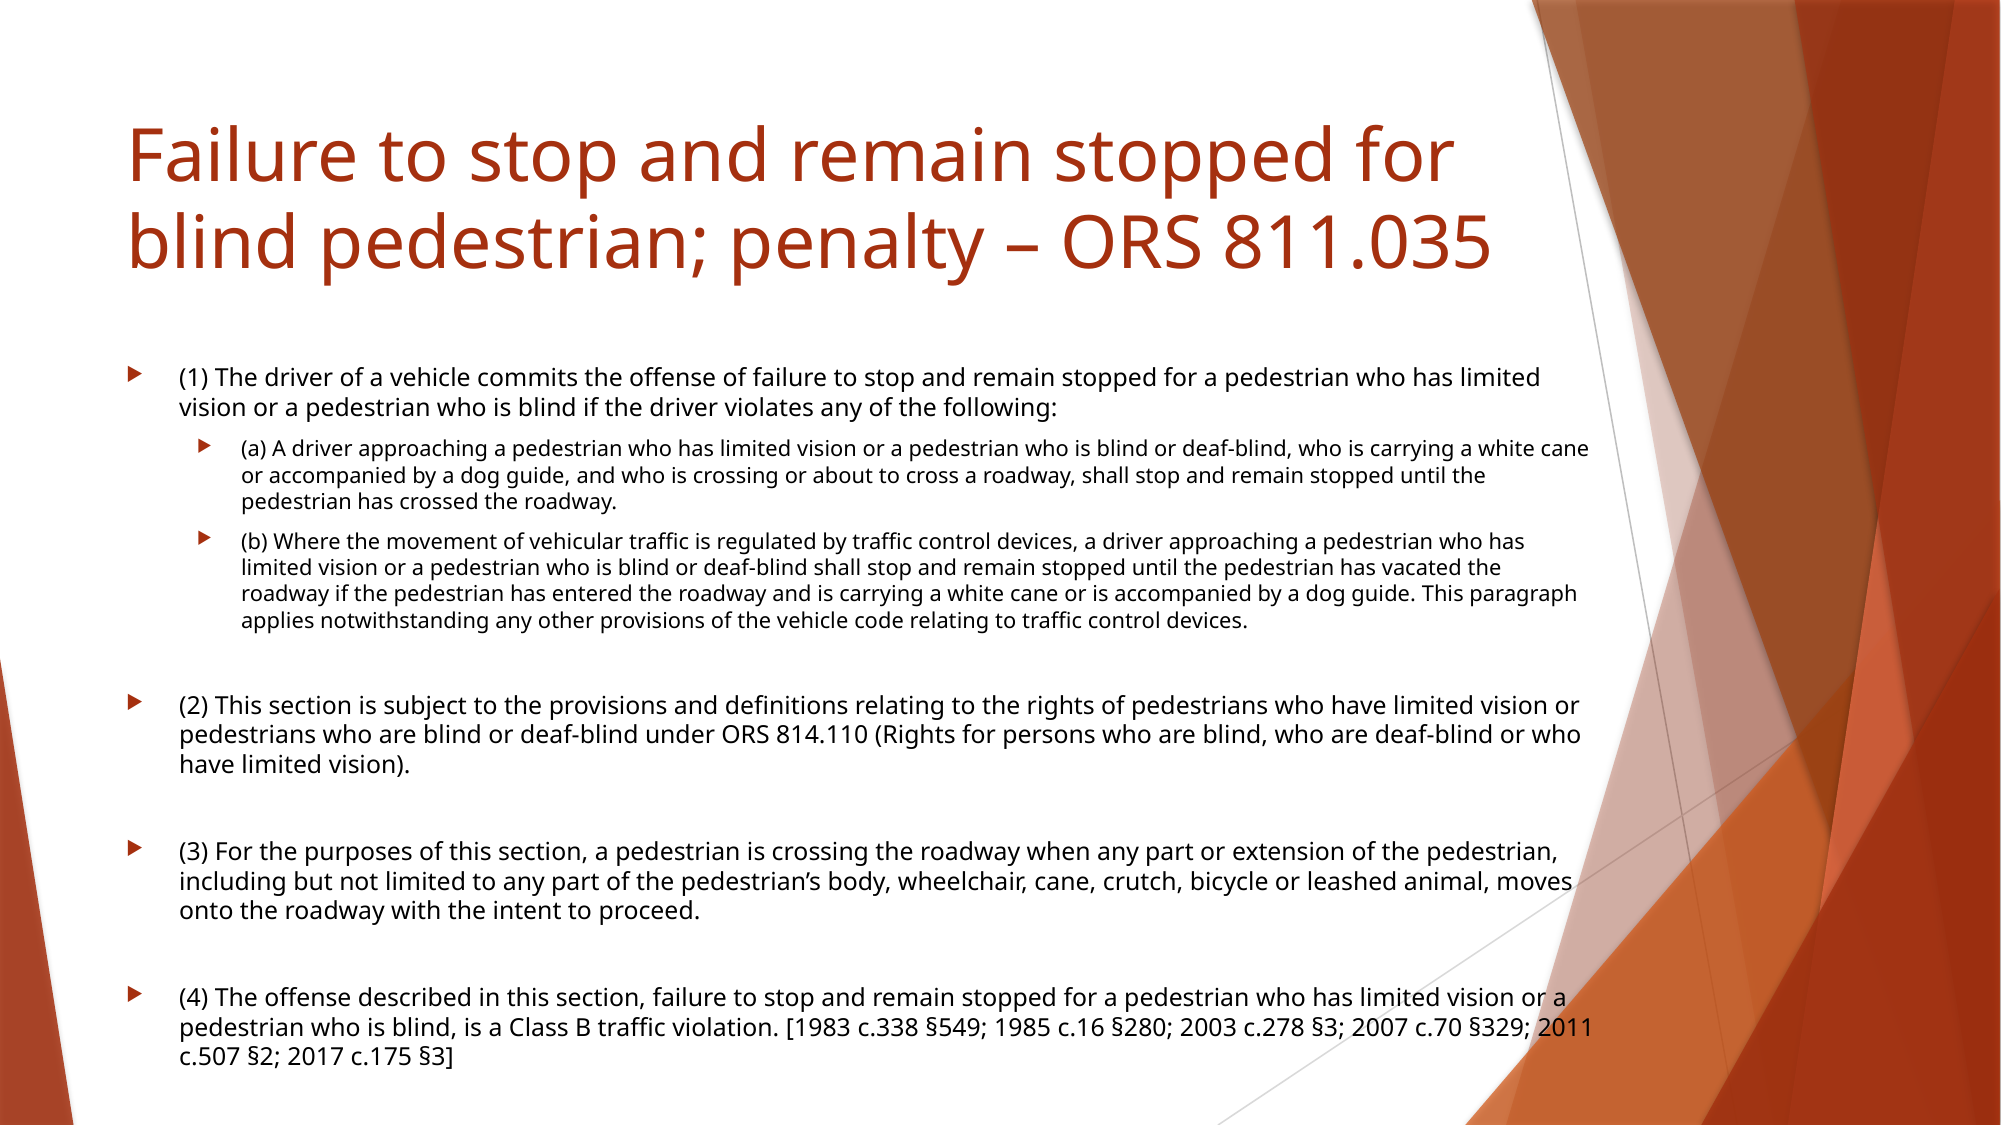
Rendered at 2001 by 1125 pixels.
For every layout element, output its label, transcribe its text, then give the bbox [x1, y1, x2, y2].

title Failure to stop and remain stopped for blind pedestrian; penalty – ORS 811.035 [111, 99, 1522, 317]
list (1) The driver of a vehicle commits the offense of failure to stop and remain stopped for a pedestrian who has limited vision or a pedestrian who is blind if the driver violates any of the following: (a) A driver approaching a pedestrian who has limited vision or a pedestrian who is blind or deaf-blind, who is carrying a white cane or accompanied by a dog guide, and who is crossing or about to cross a roadway, shall stop and remain stopped until the pedestrian has crossed the roadway. (b) Where the movement of vehicular traffic is regulated by traffic control devices, a driver approaching a pedestrian who has limited vision or a pedestrian who is blind or deaf-blind shall stop and remain stopped until the pedestrian has vacated the roadway if the pedestrian has entered the roadway and is carrying a white cane or is accompanied by a dog guide. This paragraph applies notwithstanding any other provisions of the vehicle code relating to traffic control devices. (2) This section is subject to the provisions and definitions relating to the rights of pedestrians who have limited vision or pedestrians who are blind or deaf-blind under ORS 814.110 (Rights for persons who are blind, who are deaf-blind or who have limited vision). (3) For the purposes of this section, a pedestrian is crossing the roadway when any part or extension of the pedestrian, including but not limited to any part of the pedestrian’s body, wheelchair, cane, crutch, bicycle or leashed animal, moves onto the roadway with the intent to proceed. (4) The offense described in this section, failure to stop and remain stopped for a pedestrian who has limited vision or a pedestrian who is blind, is a Class B traffic violation. [1983 c.338 §549; 1985 c.16 §280; 2003 c.278 §3; 2007 c.70 §329; 2011 c.507 §2; 2017 c.175 §3] [111, 354, 1611, 1081]
